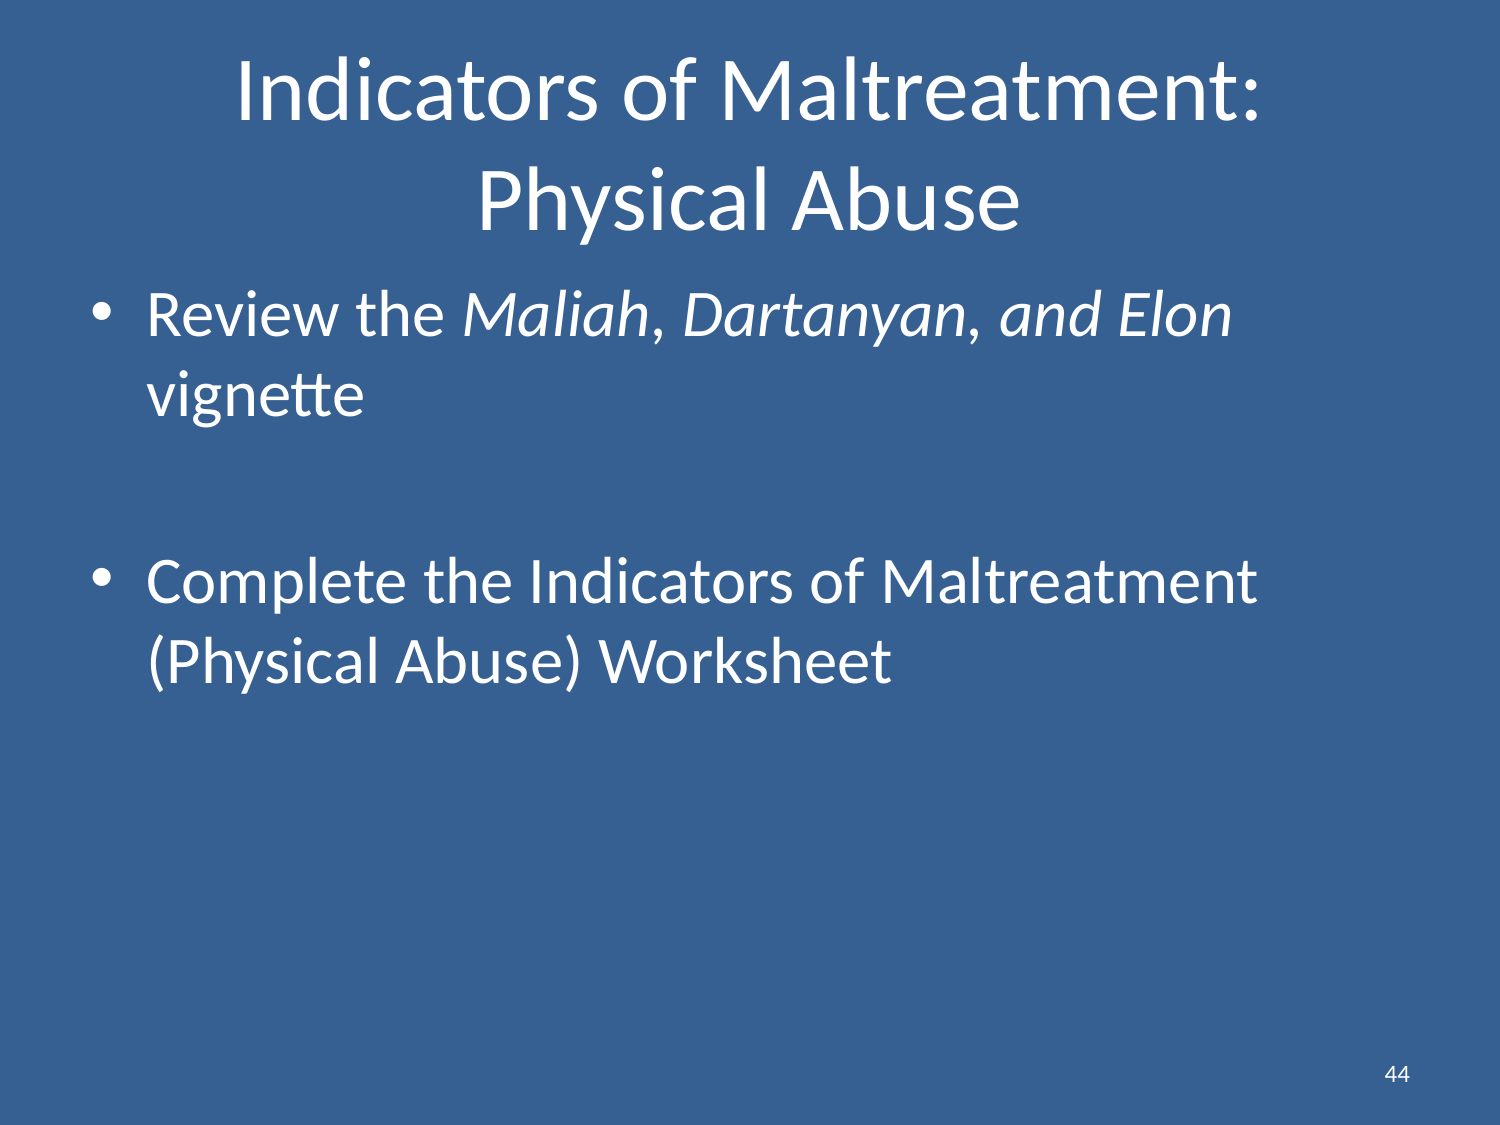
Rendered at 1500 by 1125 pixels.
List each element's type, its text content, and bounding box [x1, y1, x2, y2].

title Indicators of Maltreatment: Physical Abuse [74, 44, 1426, 233]
list Review the Maliah, Dartanyan, and Elon vignette Complete the Indicators of Maltreatment (Physical Abuse) Worksheet [74, 262, 1426, 1006]
slide_number 44 [1074, 1042, 1425, 1103]
